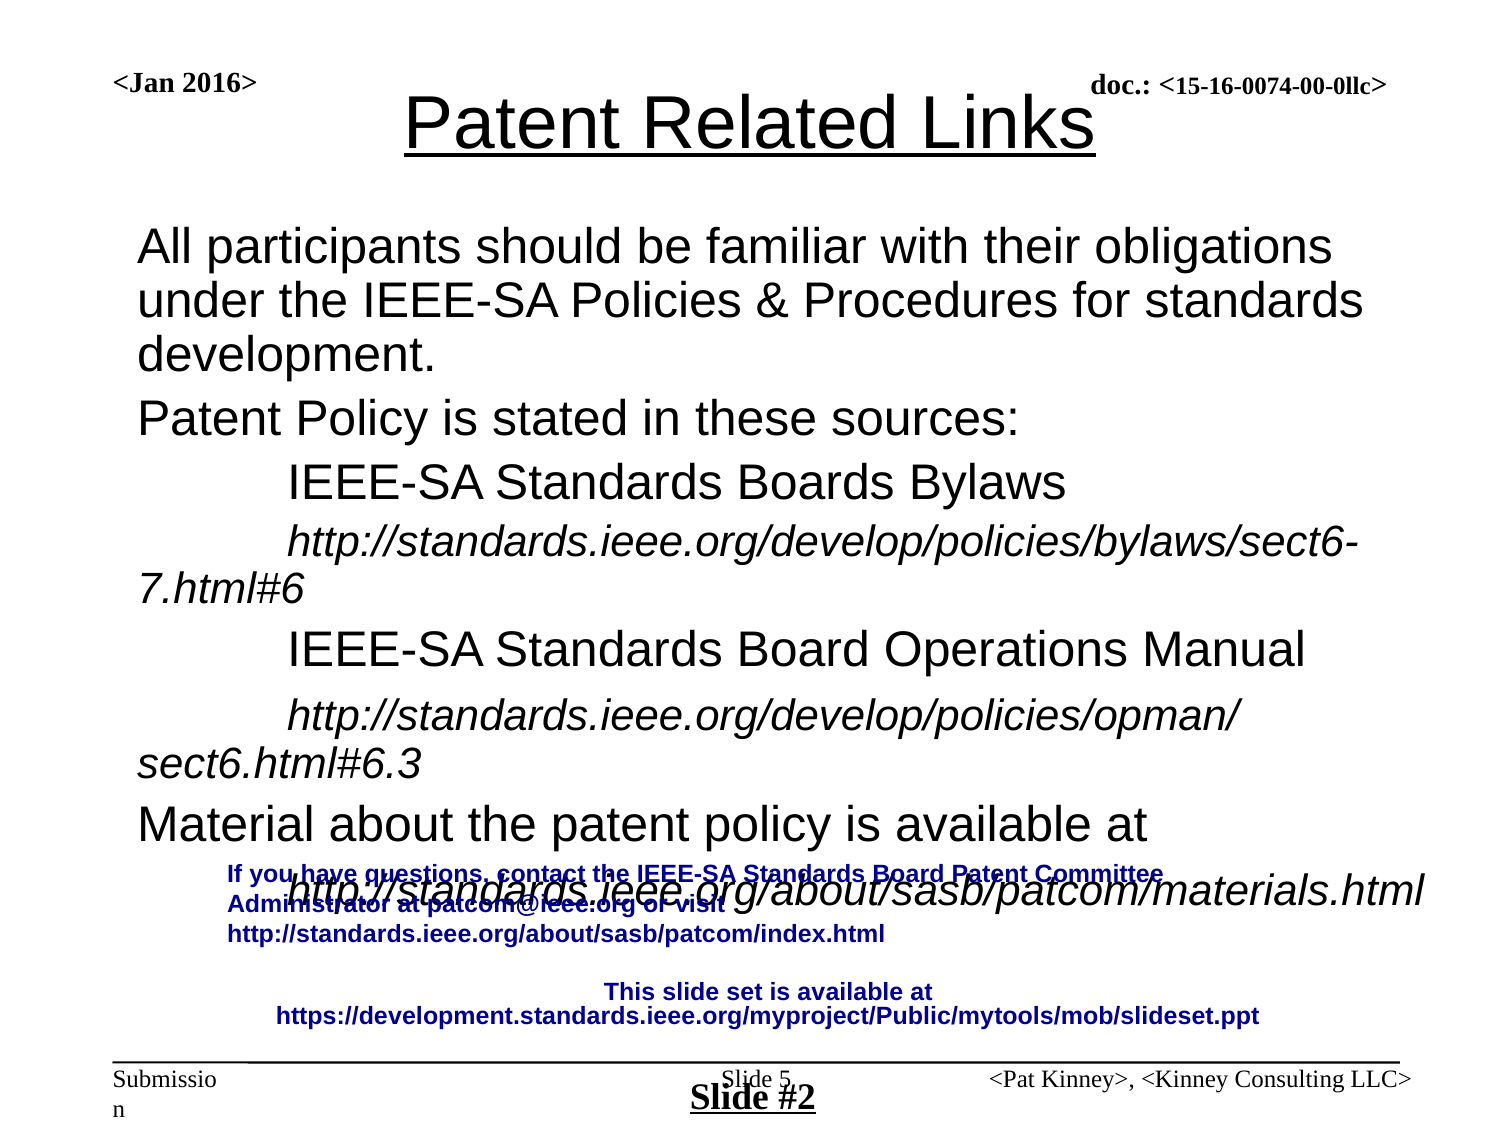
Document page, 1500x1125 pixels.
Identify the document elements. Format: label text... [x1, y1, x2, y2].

slide_number Slide 5 [712, 1061, 800, 1093]
list All participants should be familiar with their obligations under the IEEE-SA Policies & Procedures for standards development. Patent Policy is stated in these sources: IEEE-SA Standards Boards Bylaws http://standards.ieee.org/develop/policies/bylaws/sect6-7.html#6 IEEE-SA Standards Board Operations Manual http://standards.ieee.org/develop/policies/opman/sect6.html#6.3 Material about the patent policy is available at http://standards.ieee.org/about/sasb/patcom/materials.html [0, 212, 1475, 850]
text_box Slide #2 [675, 1064, 832, 1125]
text_box If you have questions, contact the IEEE-SA Standards Board Patent Committee Administrator at patcom@ieee.org or visit http://standards.ieee.org/about/sasb/patcom/index.html This slide set is available at https://development.standards.ieee.org/myproject/Public/mytools/mob/slideset.ppt [212, 849, 1325, 1037]
title Patent Related Links [112, 24, 1388, 212]
footer <Pat Kinney>, <Kinney Consulting LLC> [899, 1061, 1413, 1093]
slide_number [112, 62, 376, 99]
